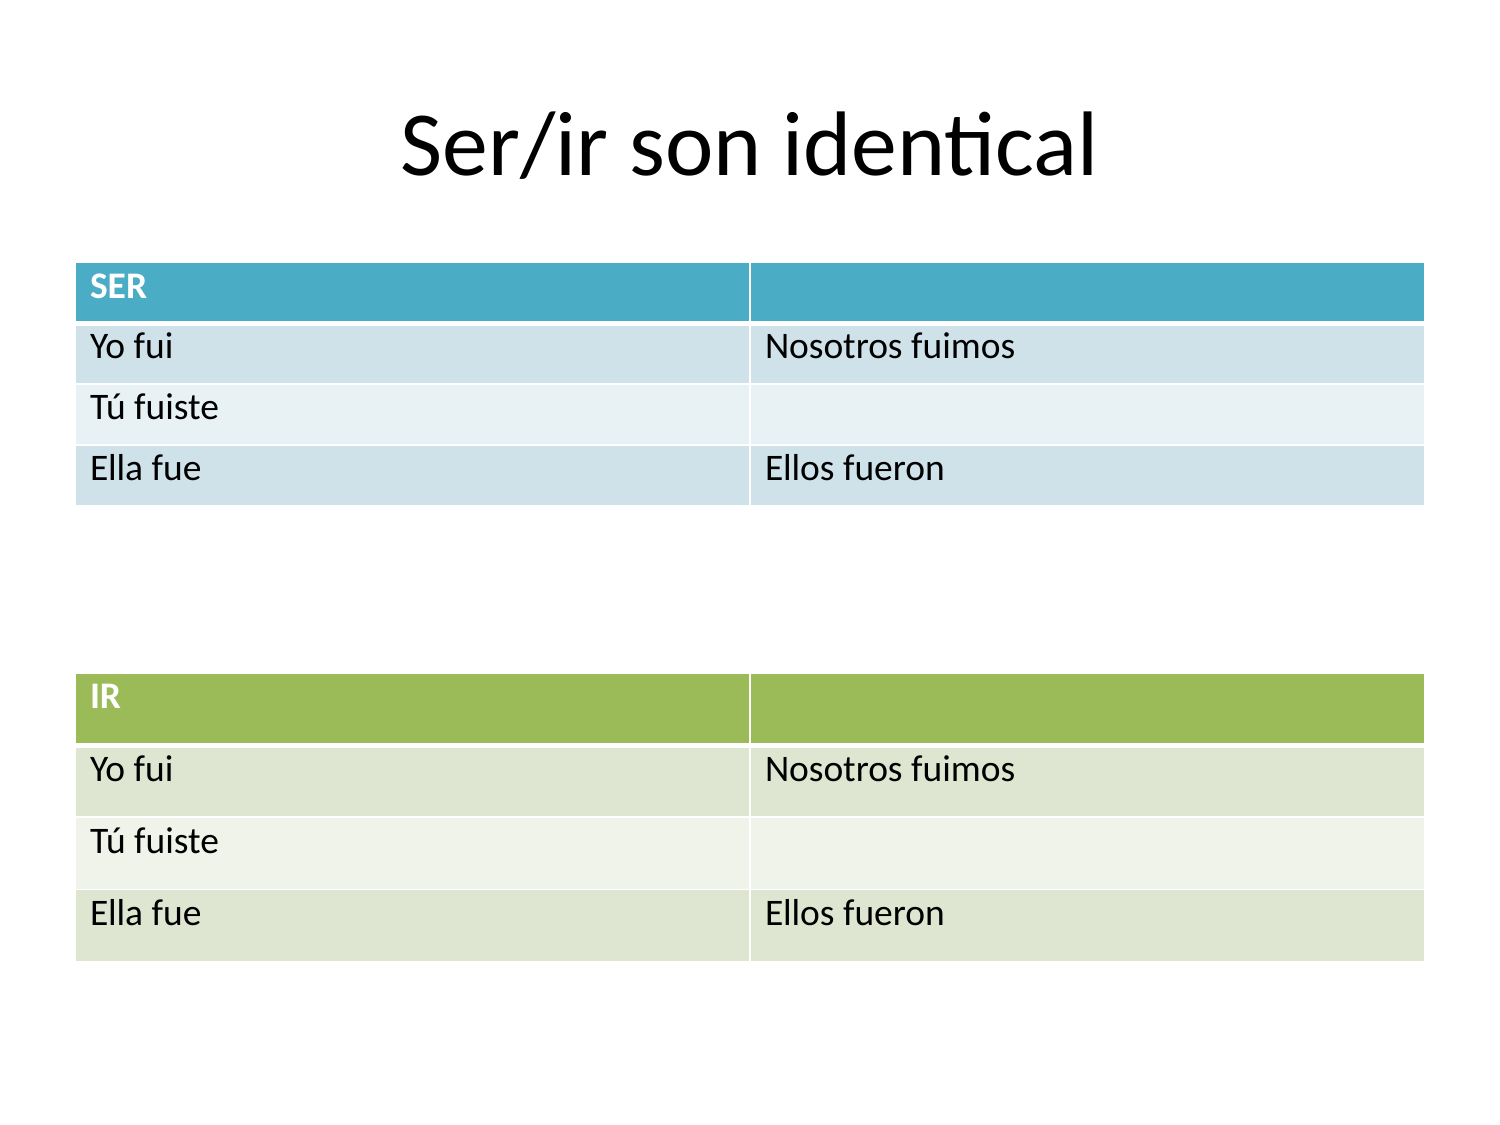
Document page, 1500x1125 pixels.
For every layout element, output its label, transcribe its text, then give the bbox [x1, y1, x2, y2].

table_header SER [76, 263, 749, 321]
table_header IR [76, 674, 749, 743]
table_cell [751, 818, 1424, 889]
table_cell Tú fuiste [76, 385, 749, 444]
table_header [751, 263, 1424, 321]
table_cell Nosotros fuimos [751, 748, 1424, 816]
table_cell Ella fue [76, 890, 749, 961]
table_cell [751, 385, 1424, 444]
table_cell Tú fuiste [76, 818, 749, 889]
table_cell Ellos fueron [751, 446, 1424, 505]
title Ser/ir son identical [75, 45, 1425, 233]
table_cell Ella fue [76, 446, 749, 505]
table_cell Yo fui [76, 748, 749, 816]
table_cell Ellos fueron [751, 890, 1424, 961]
table_header [751, 674, 1424, 743]
table_cell Nosotros fuimos [751, 326, 1424, 383]
table_cell Yo fui [76, 326, 749, 383]
